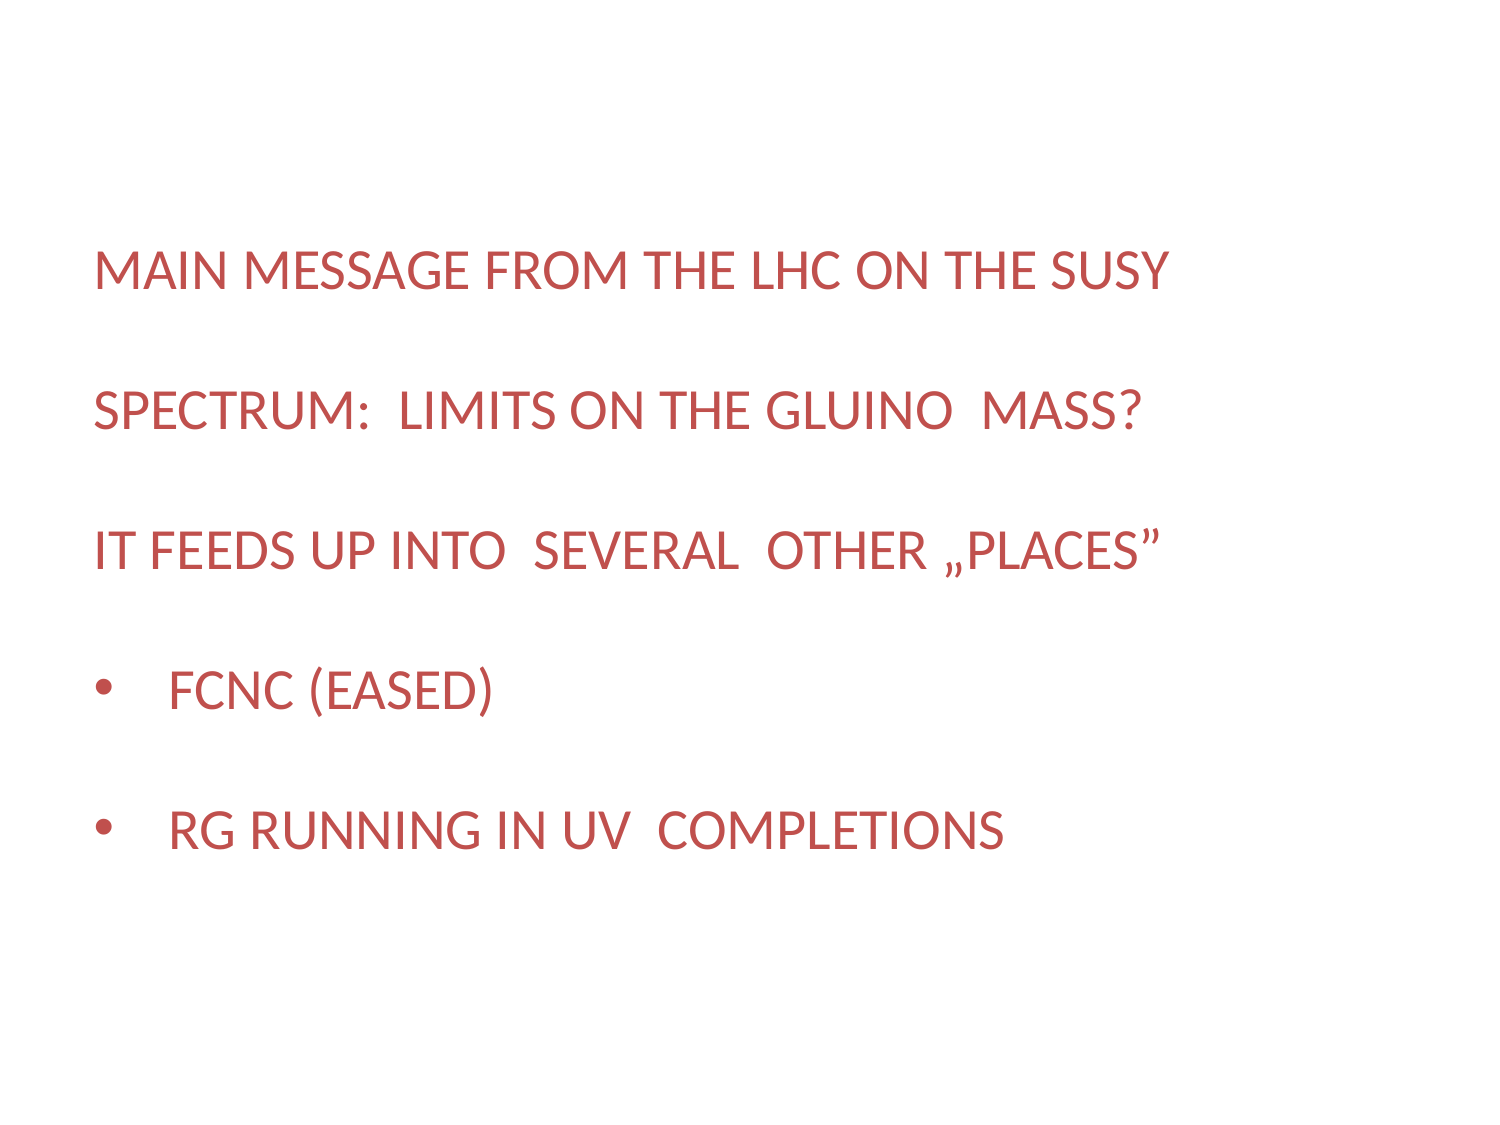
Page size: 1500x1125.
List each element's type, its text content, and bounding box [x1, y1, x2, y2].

text_box MAIN MESSAGE FROM THE LHC ON THE SUSY SPECTRUM: LIMITS ON THE GLUINO MASS? IT FEEDS UP INTO SEVERAL OTHER „PLACES” FCNC (EASED) RG RUNNING IN UV COMPLETIONS [78, 224, 1386, 869]
